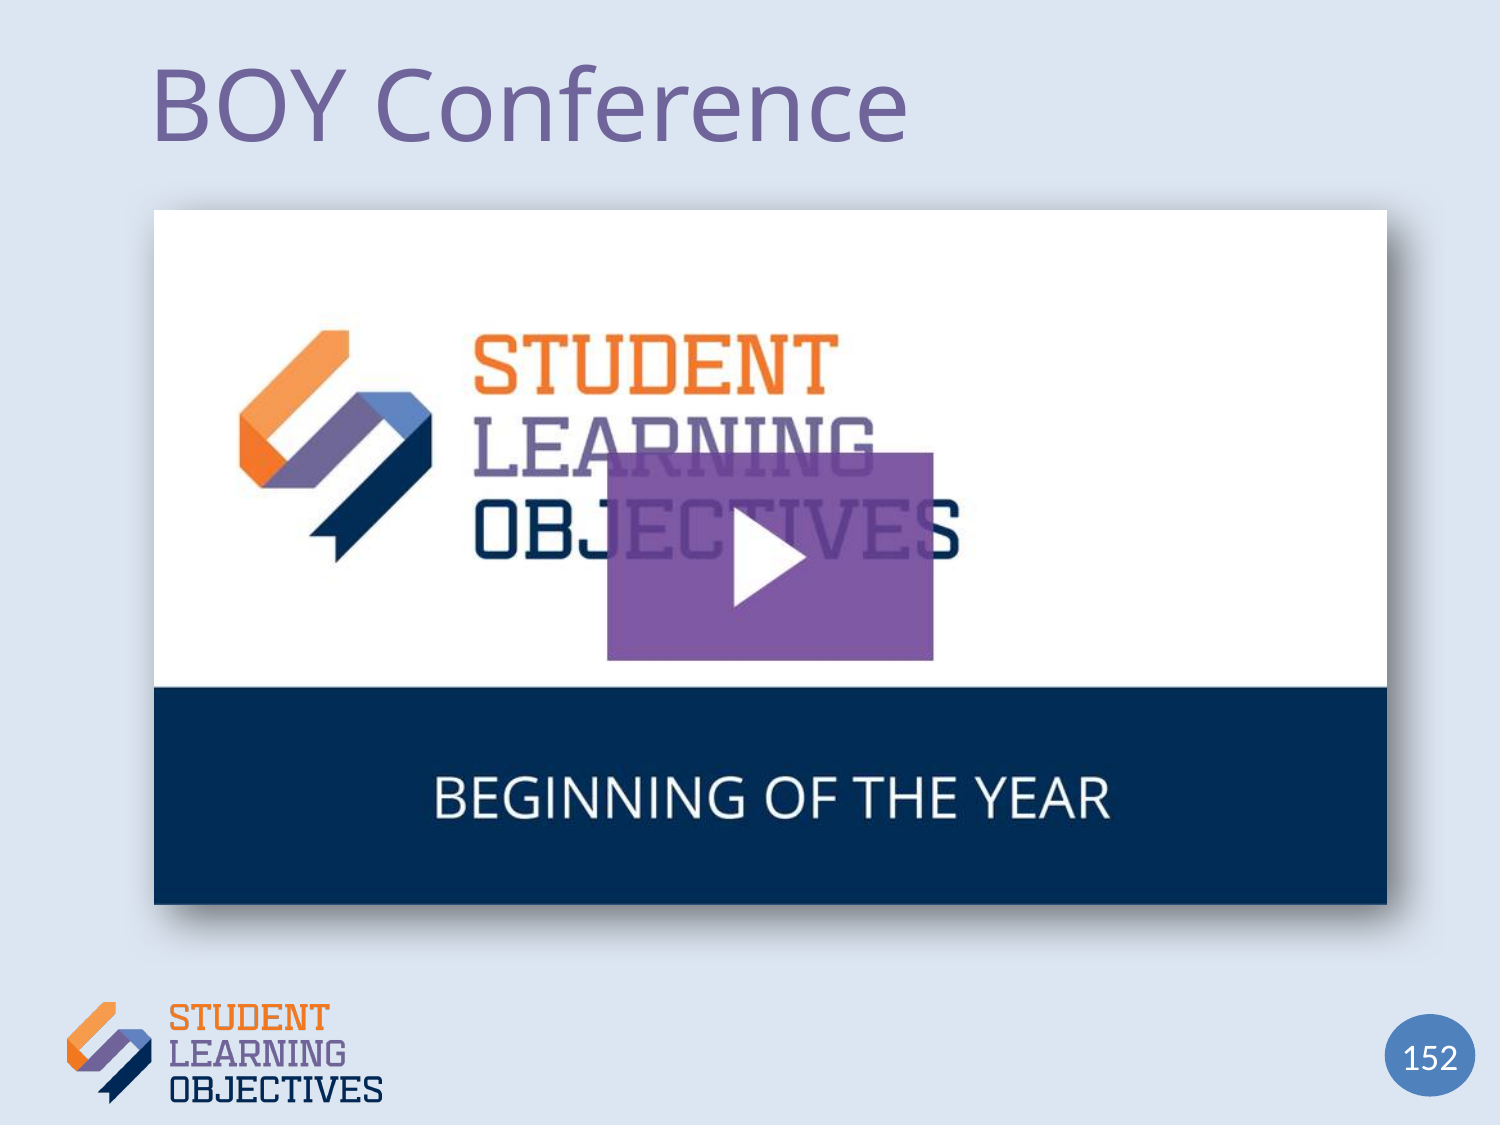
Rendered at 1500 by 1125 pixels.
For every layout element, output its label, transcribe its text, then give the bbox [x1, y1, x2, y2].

picture [67, 1002, 382, 1104]
slide_number 152 [1384, 1014, 1476, 1097]
picture [153, 210, 1388, 905]
title BOY Conference [133, 45, 1425, 177]
